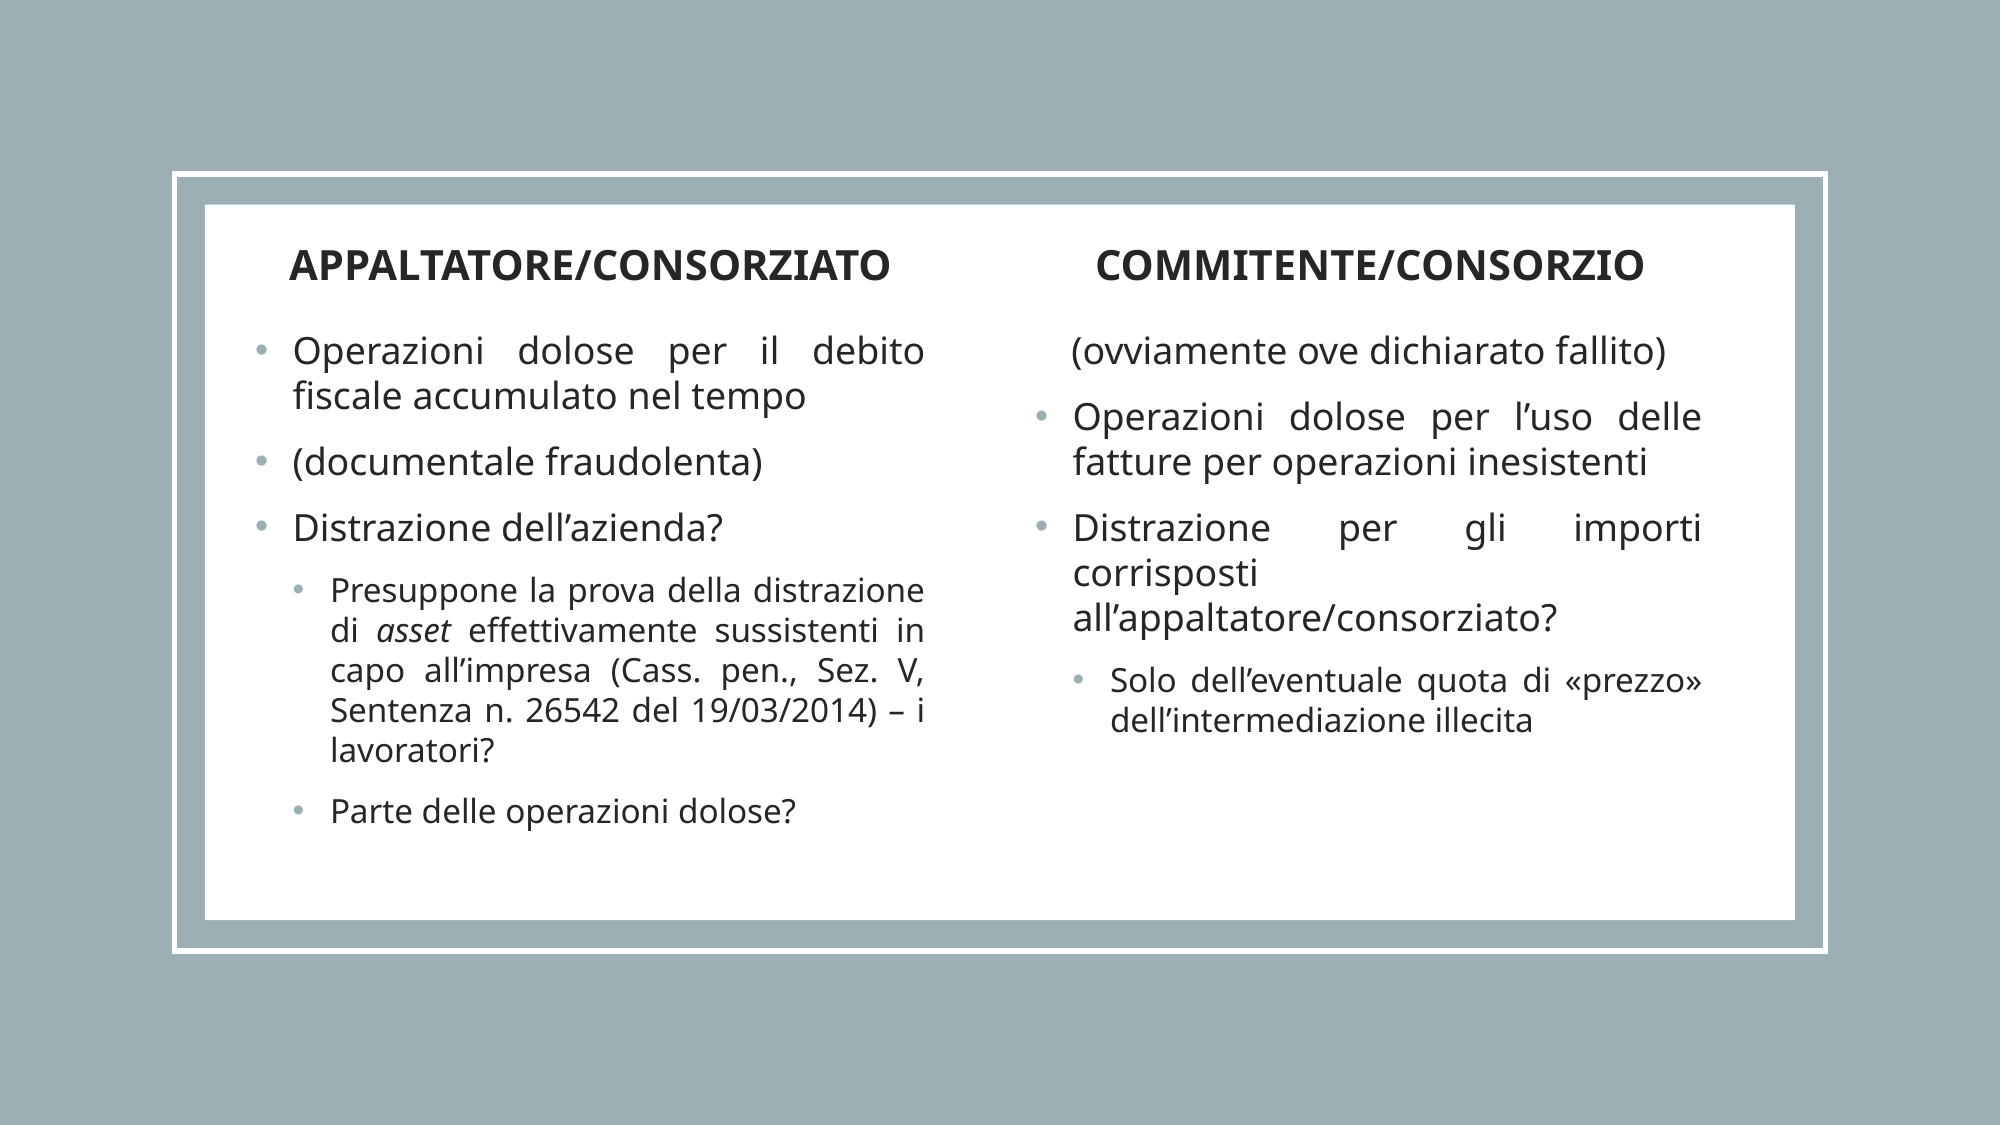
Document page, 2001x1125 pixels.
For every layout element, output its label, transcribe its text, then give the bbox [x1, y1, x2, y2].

text_box APPALTATORE/CONSORZIATO [240, 231, 941, 319]
text_box Operazioni dolose per il debito fiscale accumulato nel tempo (documentale fraudolenta) Distrazione dell’azienda? Presuppone la prova della distrazione di asset effettivamente sussistenti in capo all’impresa (Cass. pen., Sez. V, Sentenza n. 26542 del 19/03/2014) – i lavoratori? Parte delle operazioni dolose? [240, 319, 941, 894]
text_box (ovviamente ove dichiarato fallito) Operazioni dolose per l’uso delle fatture per operazioni inesistenti Distrazione per gli importi corrisposti all’appaltatore/consorziato? Solo dell’eventuale quota di «prezzo» dell’intermediazione illecita [1020, 347, 1718, 894]
text_box [0, 0, 2000, 1125]
text_box COMMITENTE/CONSORZIO [1020, 231, 1721, 347]
text_box [173, 173, 1827, 952]
